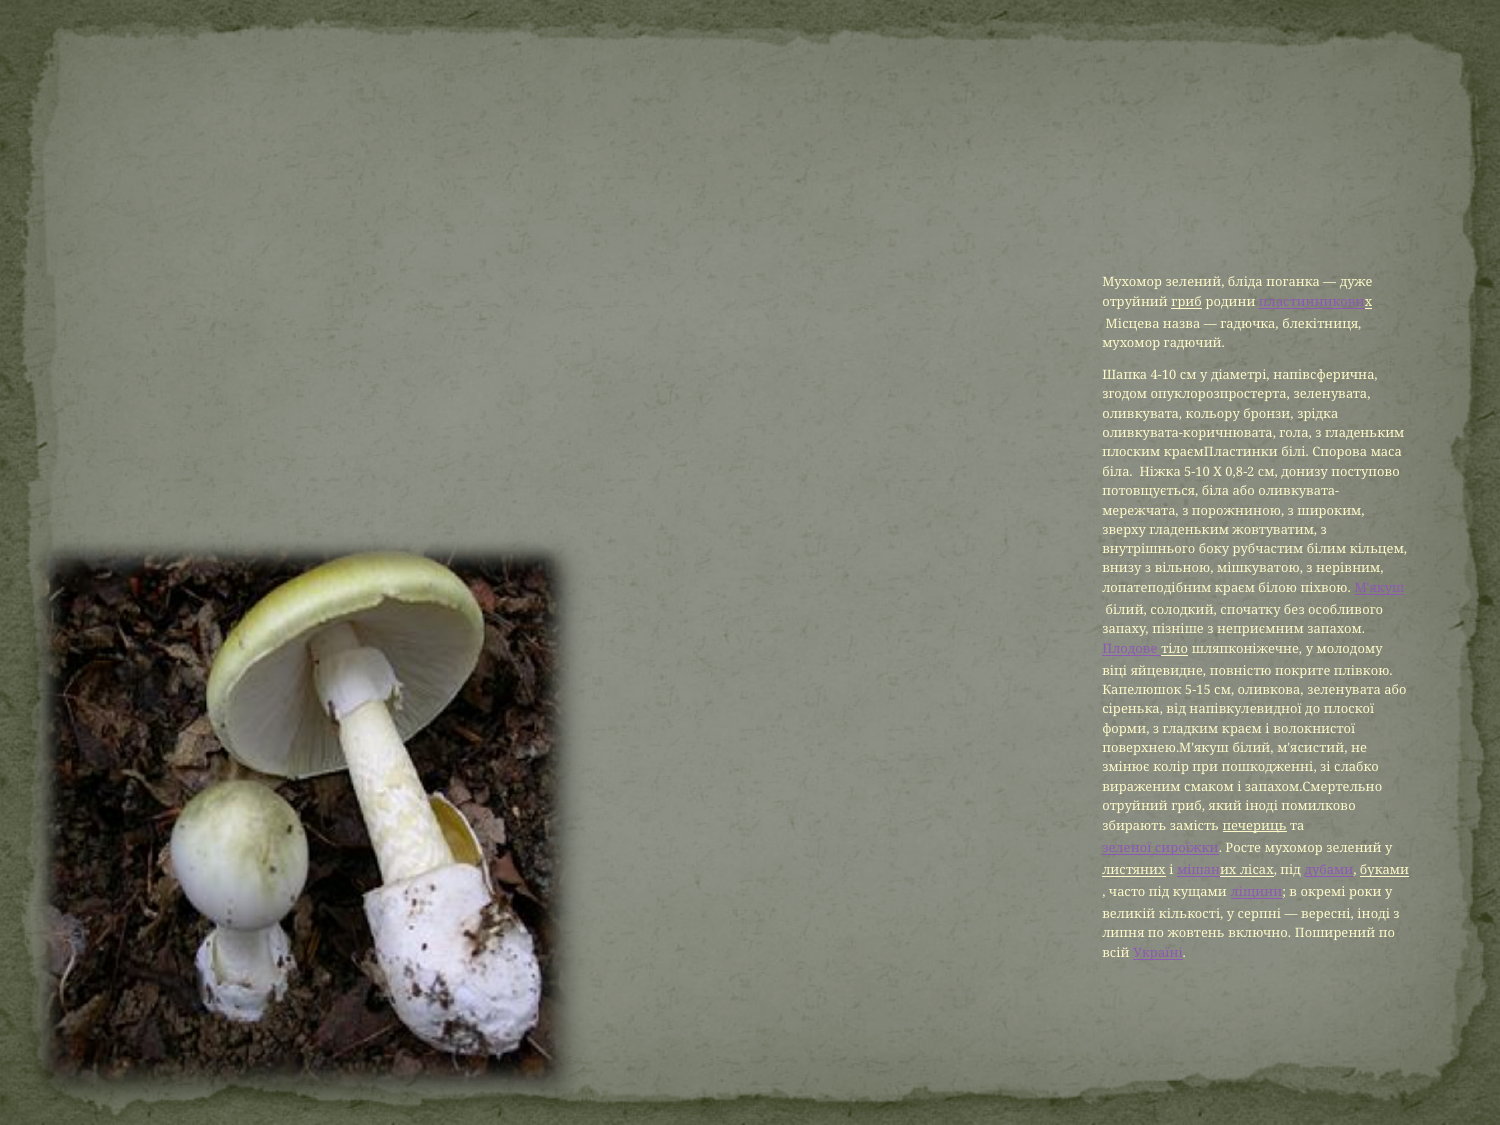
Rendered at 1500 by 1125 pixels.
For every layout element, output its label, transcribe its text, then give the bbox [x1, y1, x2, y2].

picture [31, 540, 573, 1094]
list Мухомор зелений, бліда поганка — дуже отруйний гриб родини пластинникових Місцева назва — гадючка, блекітниця, мухомор гадючий. Шапка 4-10 см у діаметрі, напівсферична, згодом опуклорозпростерта, зеленувата, оливкувата, кольору бронзи, зрідка оливкувата-коричнювата, гола, з гладеньким плоским краємПластинки білі. Спорова маса біла. Ніжка 5-10 Х 0,8-2 см, донизу поступово потовщується, біла або оливкувата-мережчата, з порожниною, з широким, зверху гладеньким жовтуватим, з внутрішнього боку рубчастим білим кільцем, внизу з вільною, мішкуватою, з нерівним, лопатеподібним краєм білою піхвою. М'якуш білий, солодкий, спочатку без особливого запаху, пізніше з неприємним запахом. Плодове тіло шляпконіжечне, у молодому віці яйцевидне, повністю покрите плівкою. Капелюшок 5-15 см, оливкова, зеленувата або сіренька, від напівкулевидної до плоскої форми, з гладким краєм і волокнистої поверхнею.М'якуш білий, м'ясистий, не змінює колір при пошкодженні, зі слабко вираженим смаком і запахом.Смертельно отруйний гриб, який іноді помилково збирають замість печериць та зеленої сироїжки. Росте мухомор зелений у листяних і мішаних лісах, під дубами, буками, часто під кущами ліщини; в окремі роки у великій кількості, у серпні — вересні, іноді з липня по жовтень включно. Поширений по всій Україні. [1087, 262, 1425, 988]
